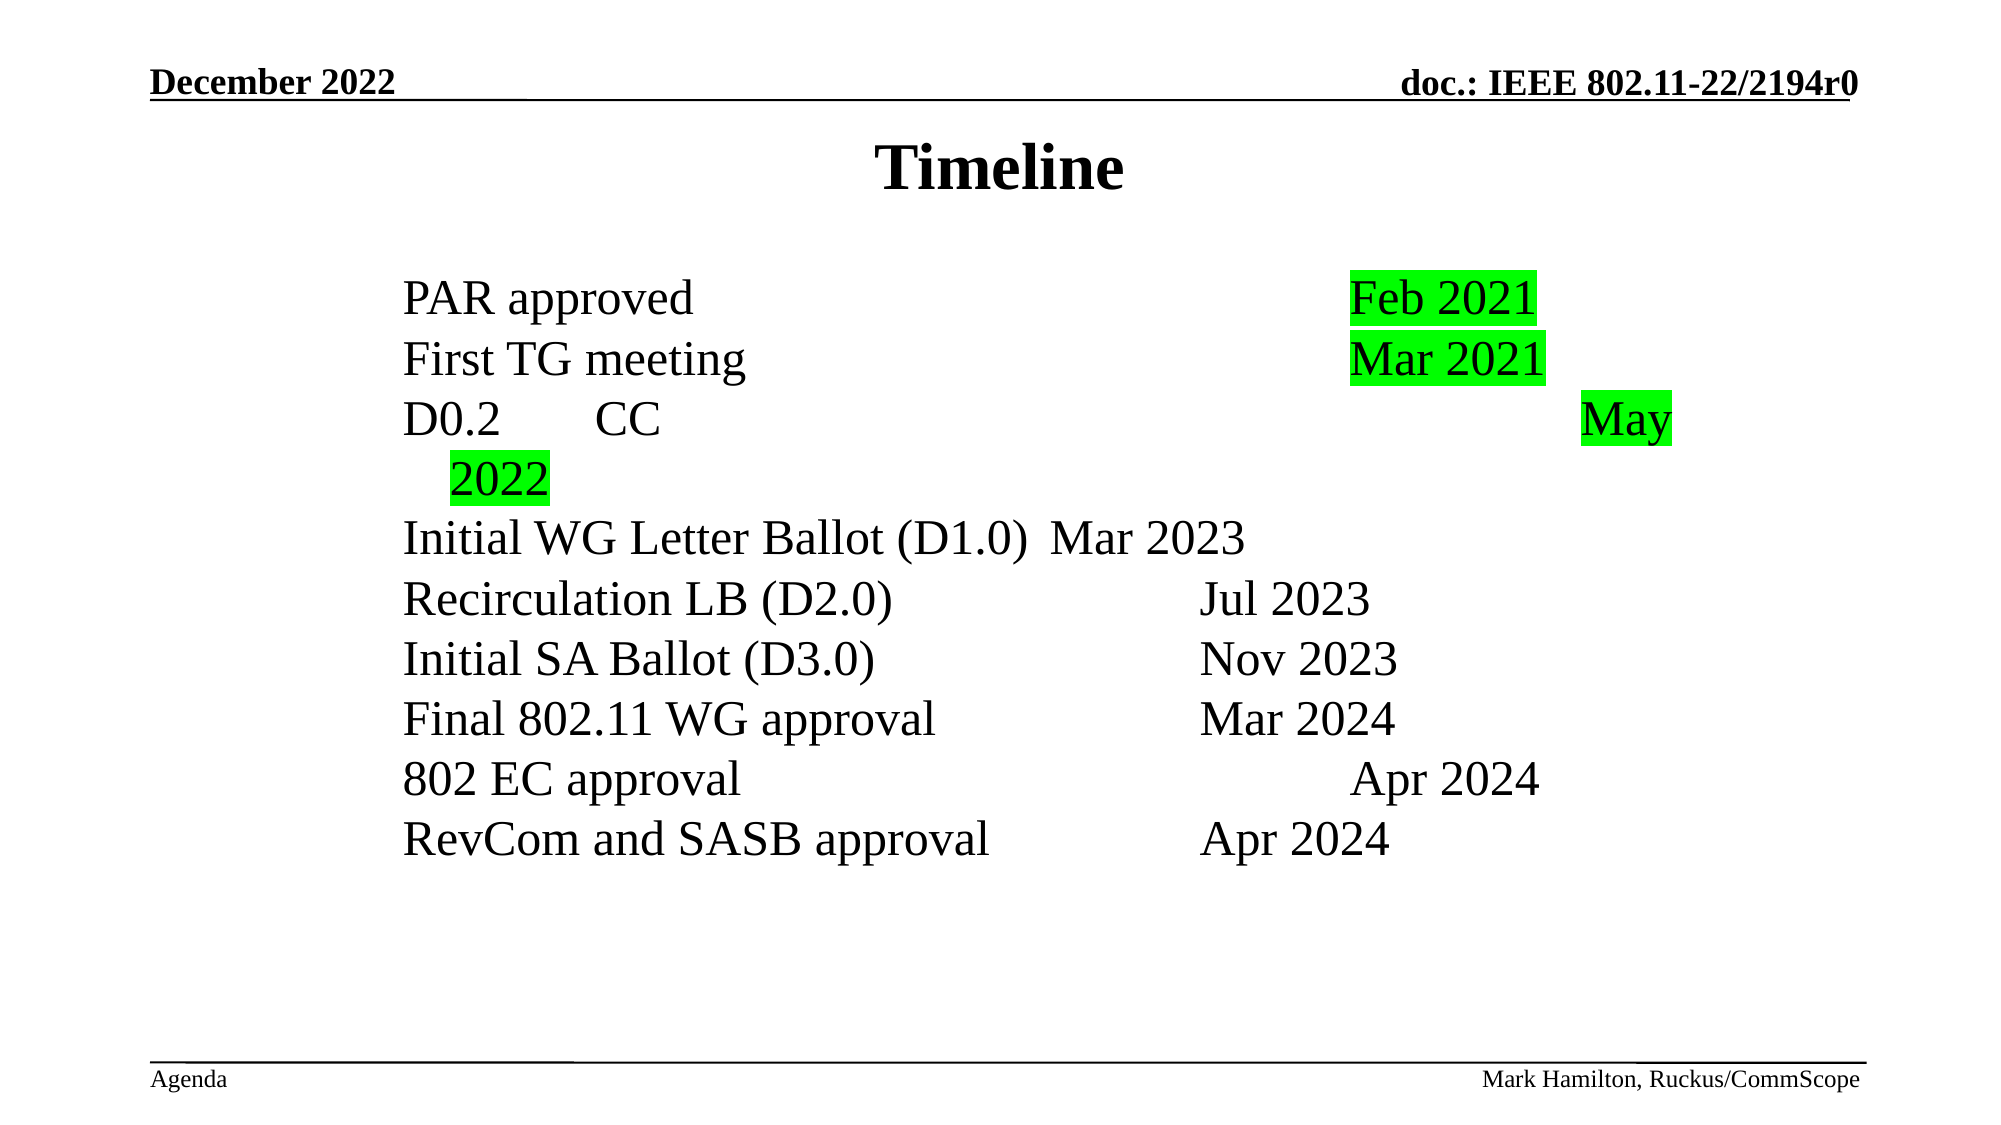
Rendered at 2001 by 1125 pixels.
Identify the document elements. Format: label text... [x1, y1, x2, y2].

list PAR approved Feb 2021 First TG meeting Mar 2021 D0.2 CC May 2022 Initial WG Letter Ballot (D1.0) Mar 2023 Recirculation LB (D2.0) Jul 2023 Initial SA Ballot (D3.0) Nov 2023 Final 802.11 WG approval Mar 2024 802 EC approval Apr 2024 RevCom and SASB approval Apr 2024 [312, 212, 1688, 1013]
title Timeline [362, 112, 1638, 212]
